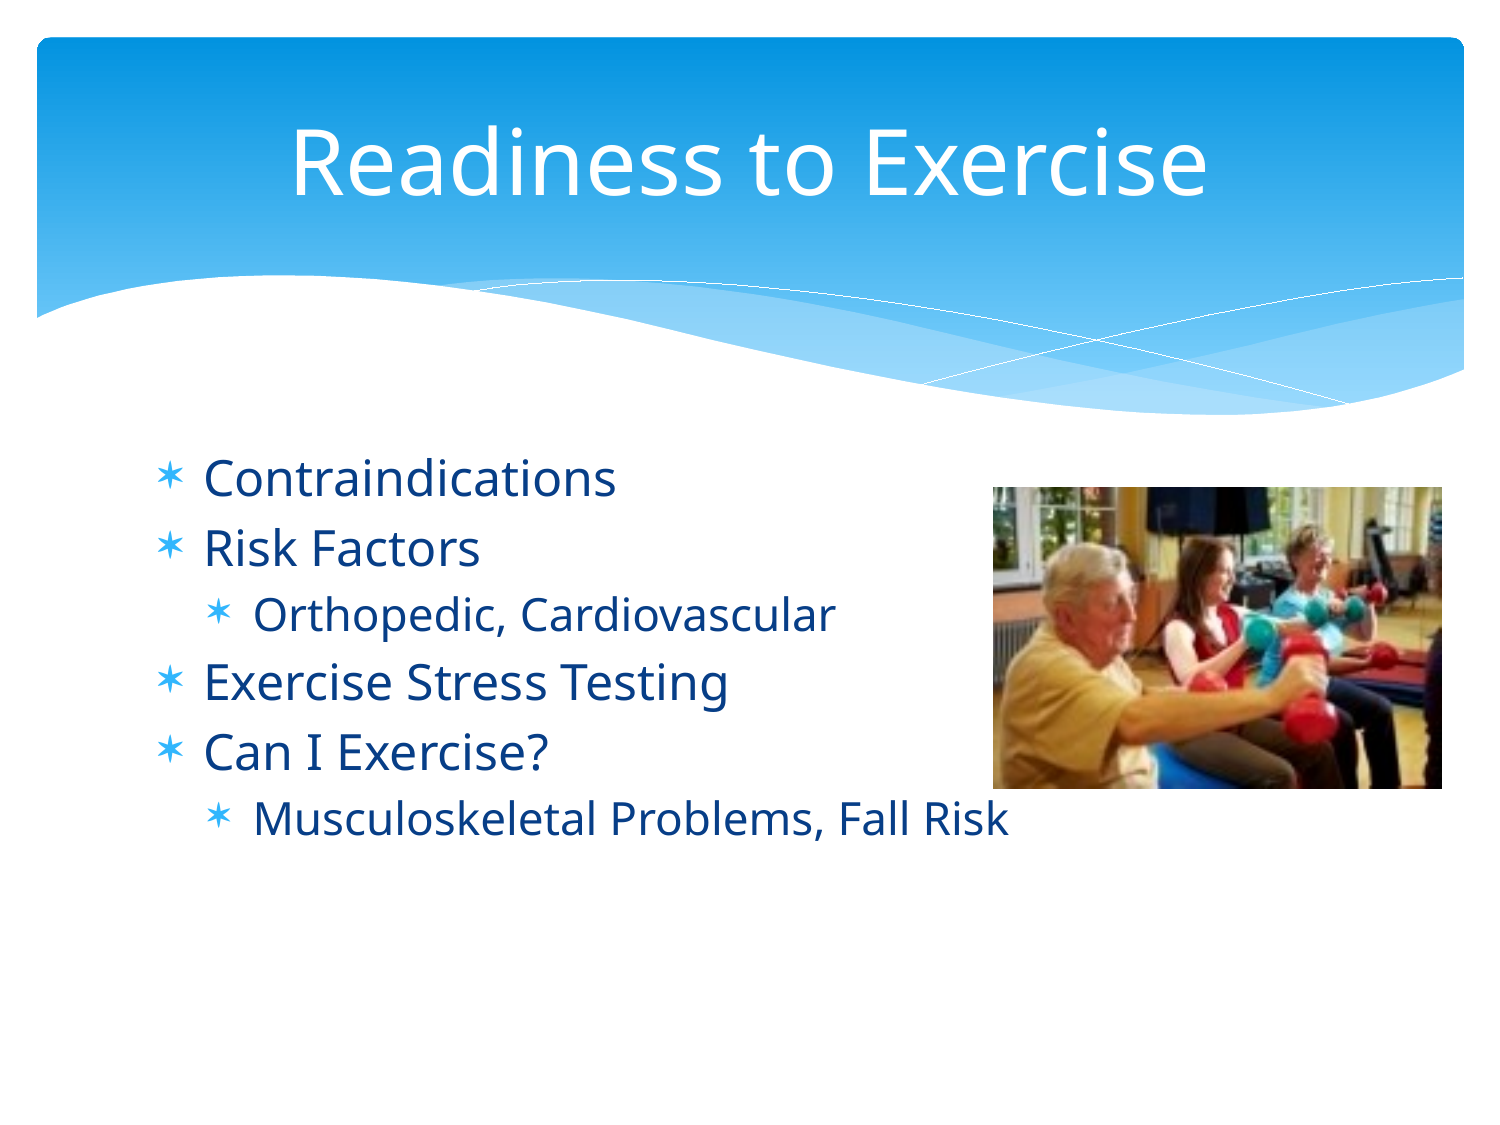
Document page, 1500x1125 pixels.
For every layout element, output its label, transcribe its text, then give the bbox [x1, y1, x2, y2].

title Readiness to Exercise [75, 55, 1425, 261]
list Contraindications Risk Factors Orthopedic, Cardiovascular Exercise Stress Testing Can I Exercise? Musculoskeletal Problems, Fall Risk [143, 438, 1359, 1005]
picture [993, 487, 1443, 790]
